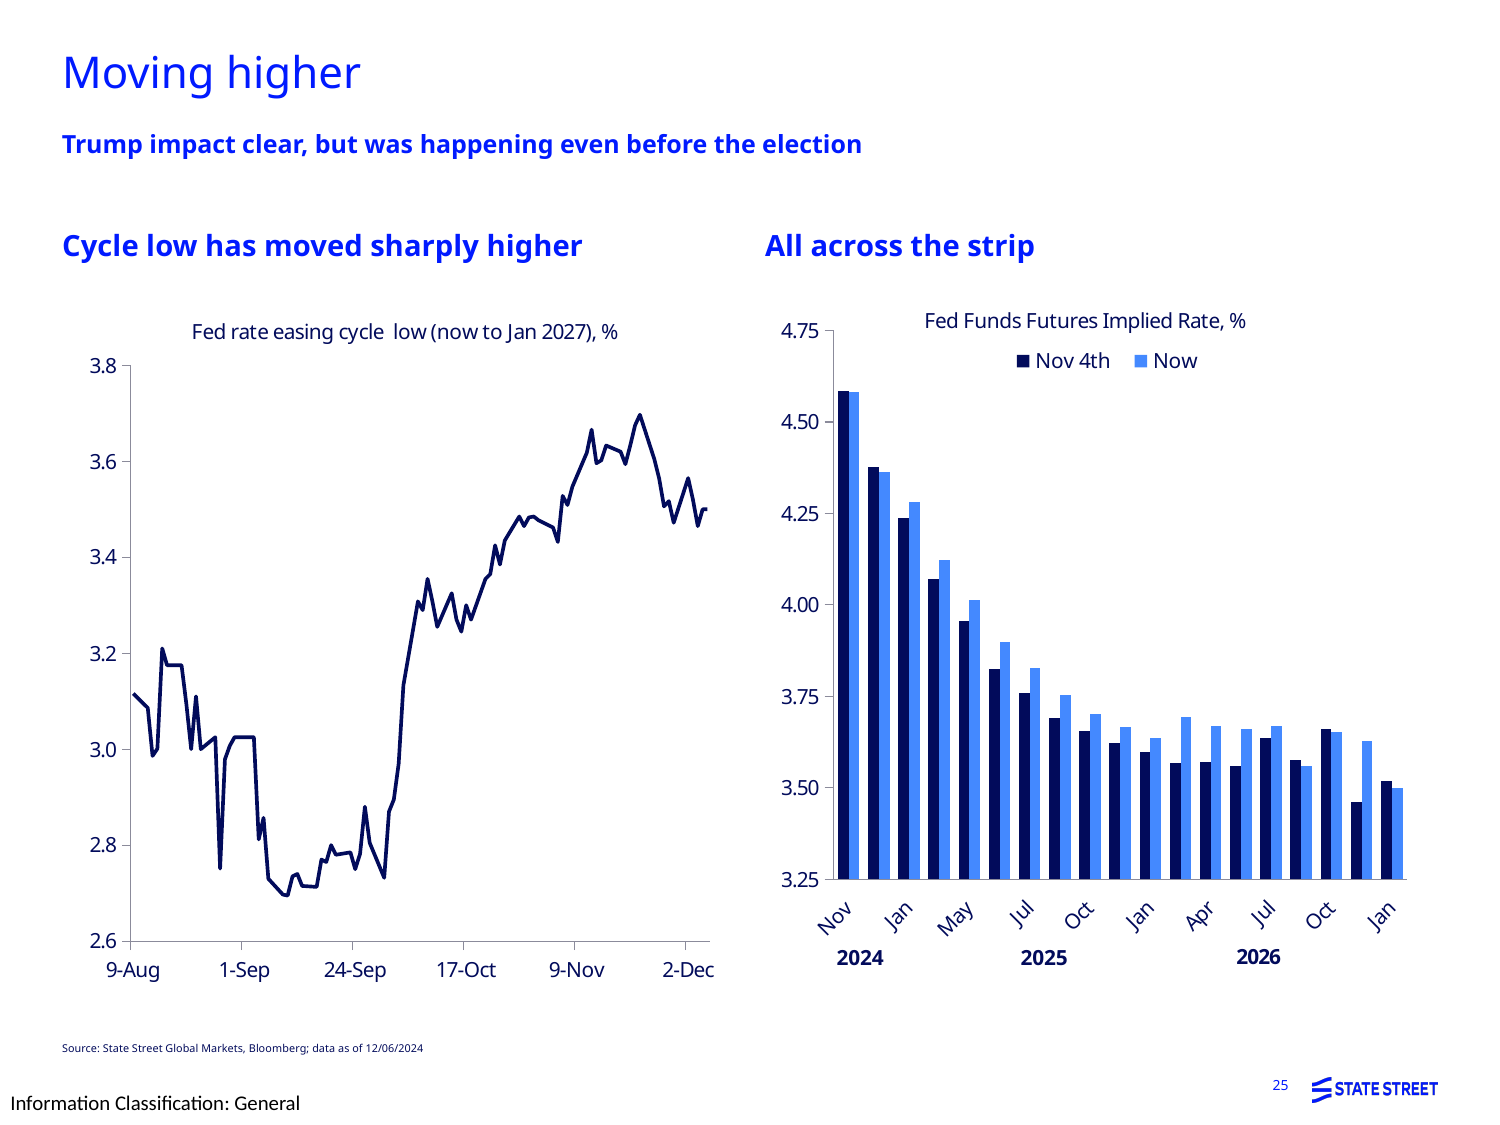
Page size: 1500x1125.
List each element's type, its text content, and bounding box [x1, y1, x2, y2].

title Moving higher [62, 51, 1439, 186]
list Source: State Street Global Markets, Bloomberg; data as of 12/06/2024 [62, 985, 1087, 1055]
subtitle Cycle low has moved sharply higher [62, 224, 731, 262]
chart [62, 299, 738, 990]
text_box Trump impact clear, but was happening even before the election [61, 125, 1438, 176]
text_box All across the strip [765, 224, 1434, 262]
chart [765, 299, 1438, 985]
picture [1312, 1077, 1438, 1103]
